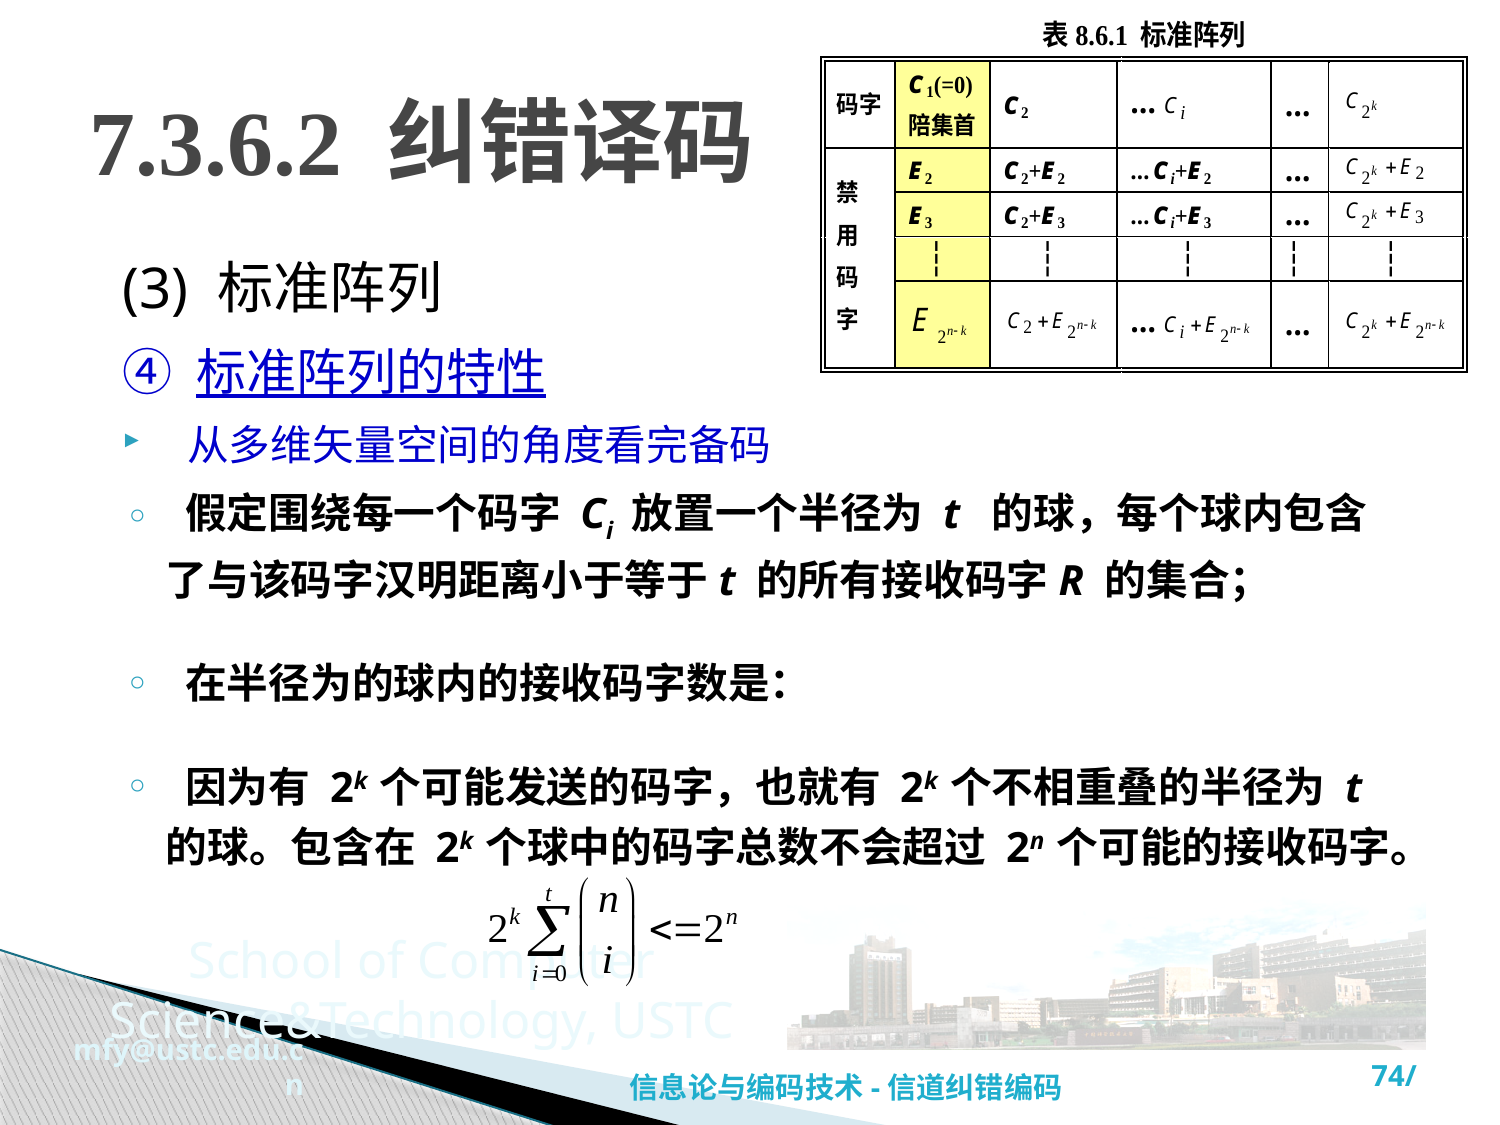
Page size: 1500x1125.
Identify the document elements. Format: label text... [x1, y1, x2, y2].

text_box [480, 870, 747, 994]
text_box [803, 13, 1487, 416]
text_box [1234, 565, 1364, 692]
title 7.3.6.2 纠错译码 [75, 45, 797, 233]
